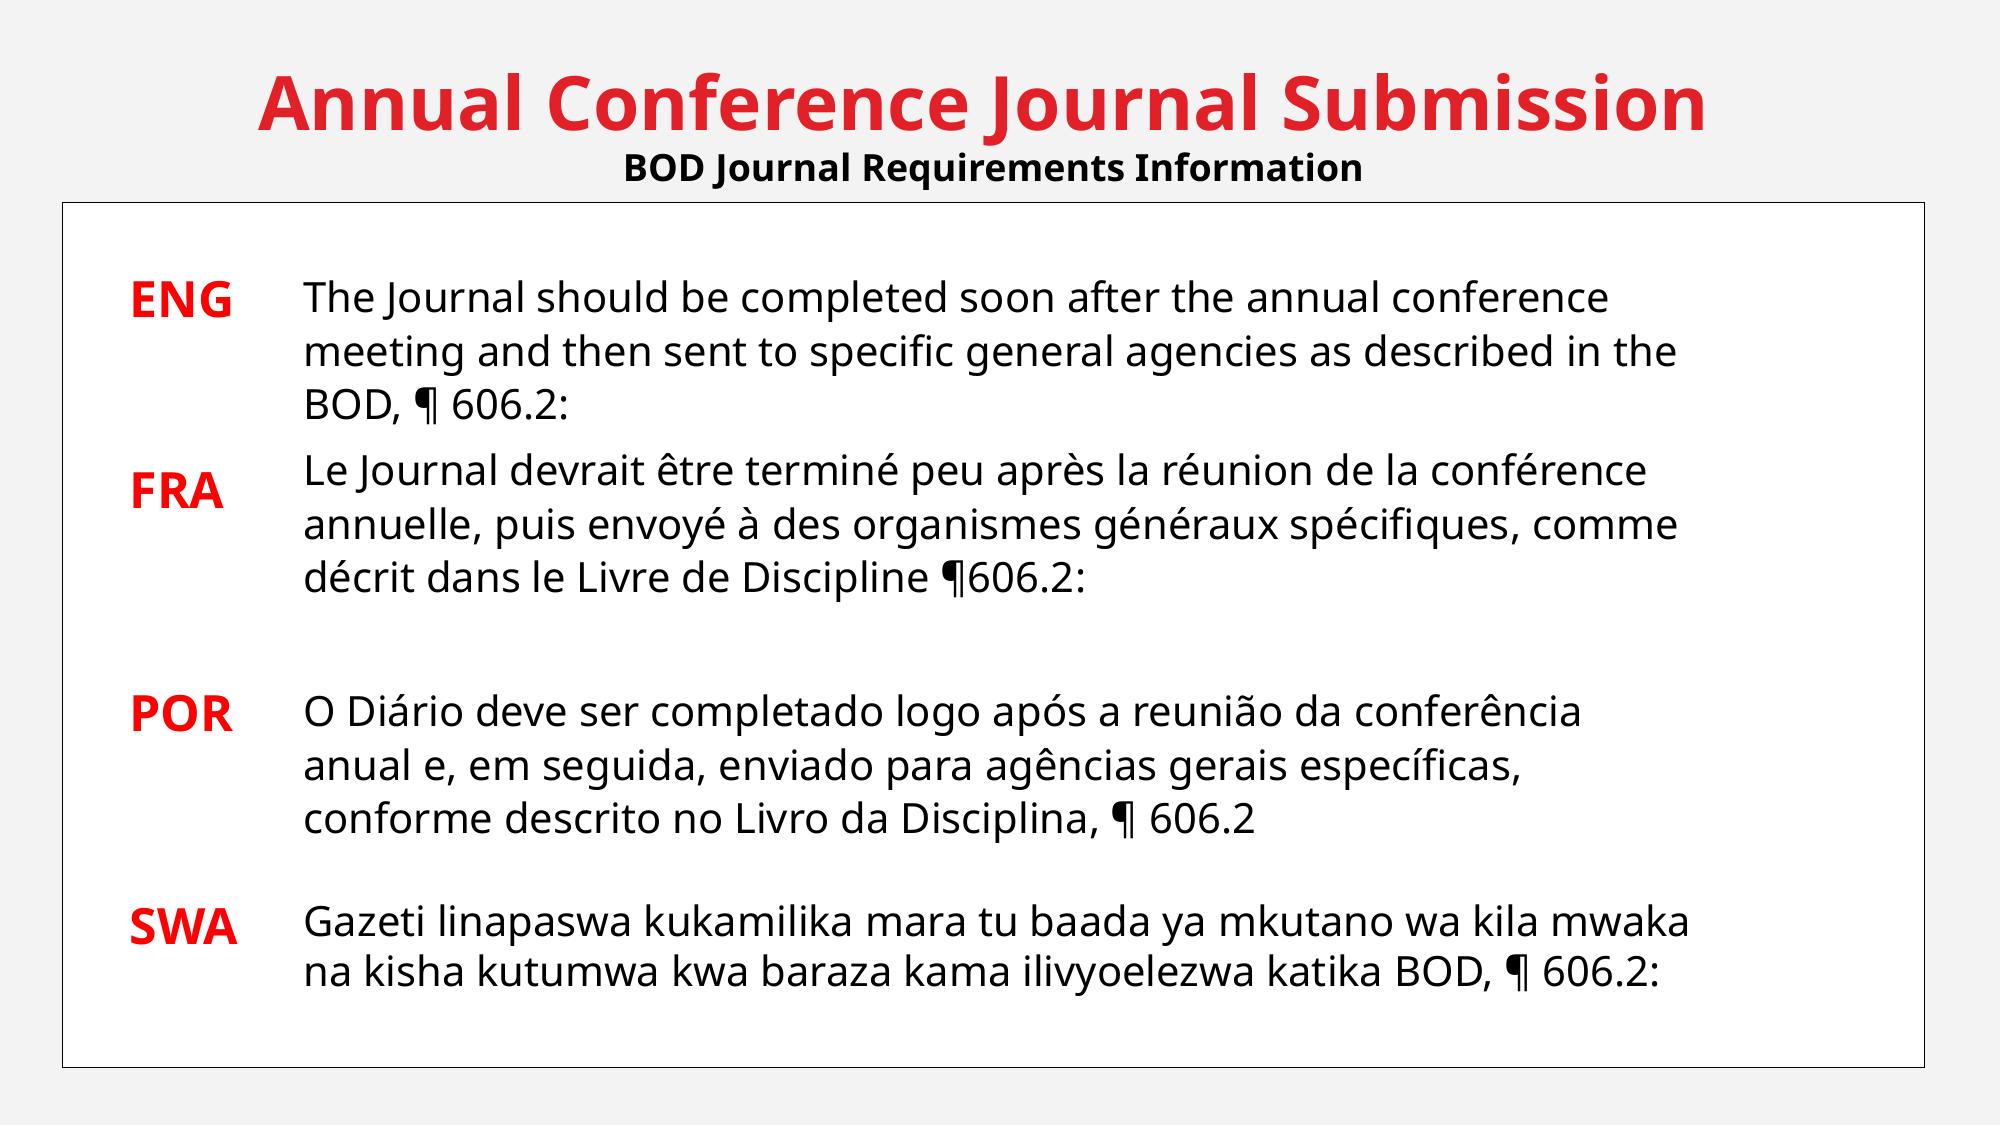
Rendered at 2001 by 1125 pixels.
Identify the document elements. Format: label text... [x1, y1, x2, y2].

text_box BOD Journal Requirements Information [62, 136, 1925, 197]
text_box Annual Conference Journal Submission [44, 48, 1944, 153]
text_box POR [114, 673, 277, 749]
text_box [62, 201, 1926, 1069]
text_box Gazeti linapaswa kukamilika mara tu baada ya mkutano wa kila mwaka na kisha kutumwa kwa baraza kama ilivyoelezwa katika BOD, ¶ 606.2: [288, 887, 1752, 1003]
text_box ENG [114, 259, 277, 335]
text_box FRA [114, 451, 277, 526]
text_box The Journal should be completed soon after the annual conference meeting and then sent to specific general agencies as described in the BOD, ¶ 606.2: [288, 259, 1712, 433]
text_box SWA [114, 887, 277, 963]
text_box Le Journal devrait être terminé peu après la réunion de la conférence annuelle, puis envoyé à des organismes généraux spécifiques, comme décrit dans le Livre de Discipline ¶606.2: [288, 433, 1712, 609]
text_box O Diário deve ser completado logo após a reunião da conferência anual e, em seguida, enviado para agências gerais específicas, conforme descrito no Livro da Disciplina, ¶ 606.2 [288, 673, 1712, 850]
